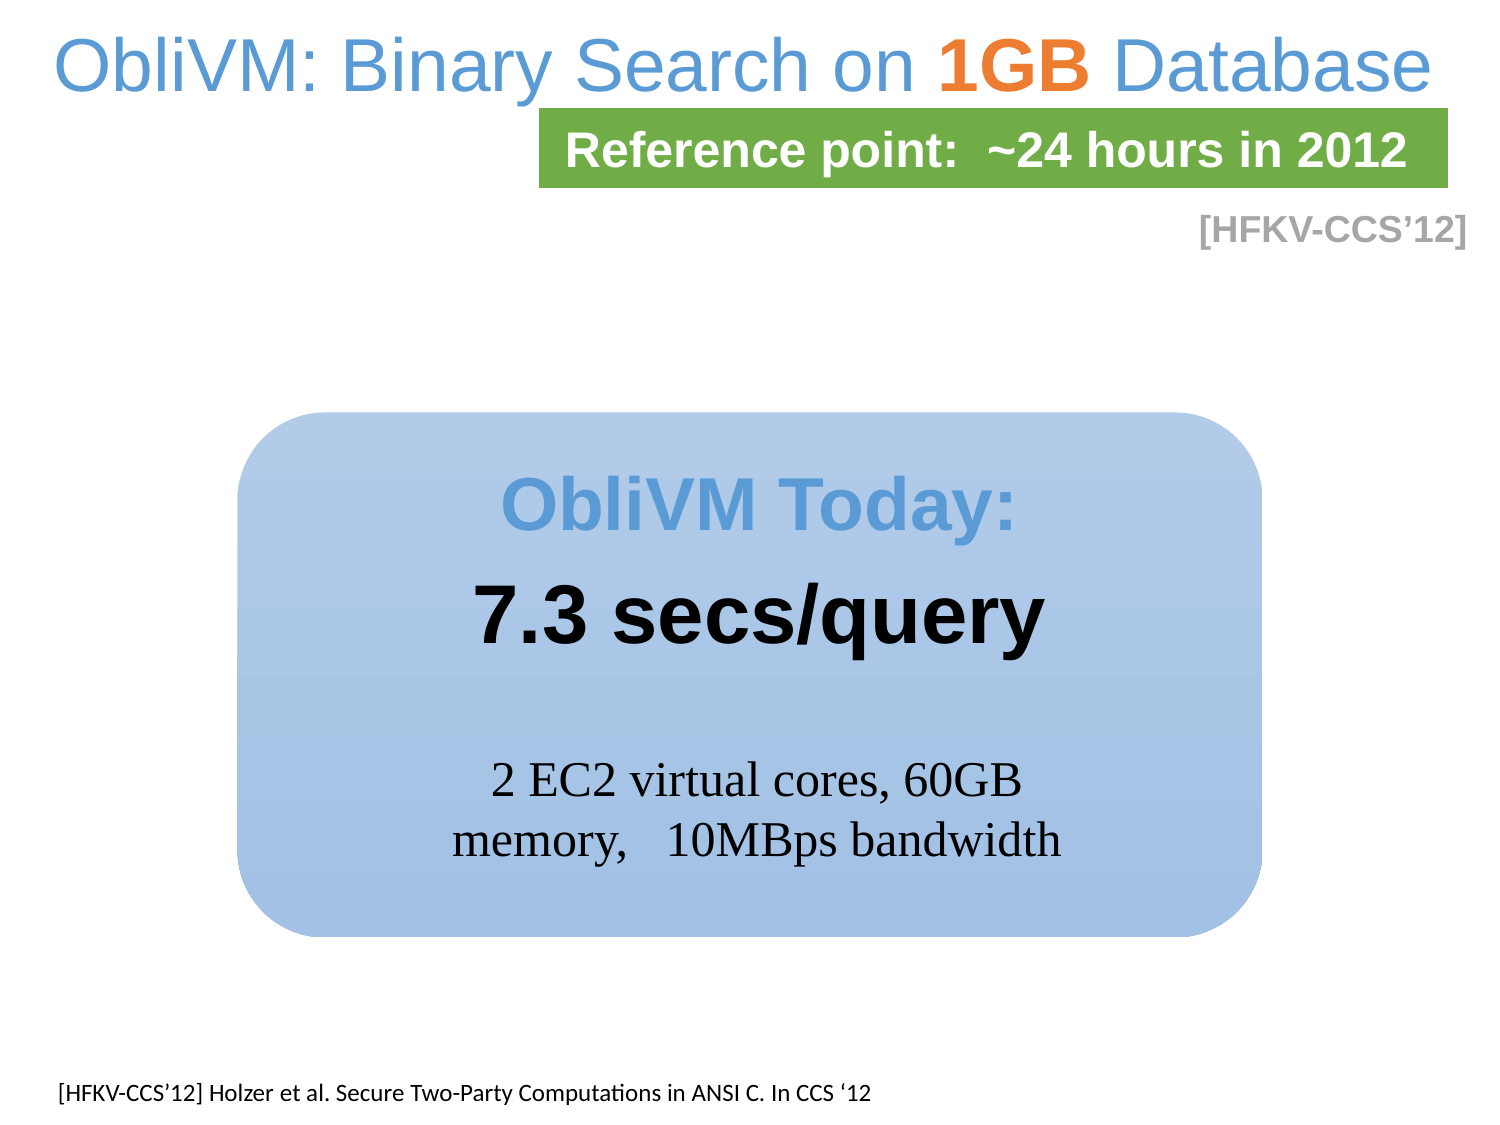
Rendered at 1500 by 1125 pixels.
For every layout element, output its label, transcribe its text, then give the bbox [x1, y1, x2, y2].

text_box 2 EC2 virtual cores, 60GB memory, 10MBps bandwidth [424, 738, 1089, 874]
text_box ObliVM: Binary Search on 1GB Database [0, 8, 1488, 197]
text_box ObliVM Today: 7.3 secs/query [457, 448, 1062, 678]
text_box [HFKV-CCS’12] [1184, 197, 1493, 258]
text_box [236, 411, 1264, 938]
text_box Reference point: ~24 hours in 2012 [536, 105, 1451, 191]
text_box [HFKV-CCS’12] Holzer et al. Secure Two-Party Computations in ANSI C. In CCS ‘12 [43, 1068, 1407, 1114]
